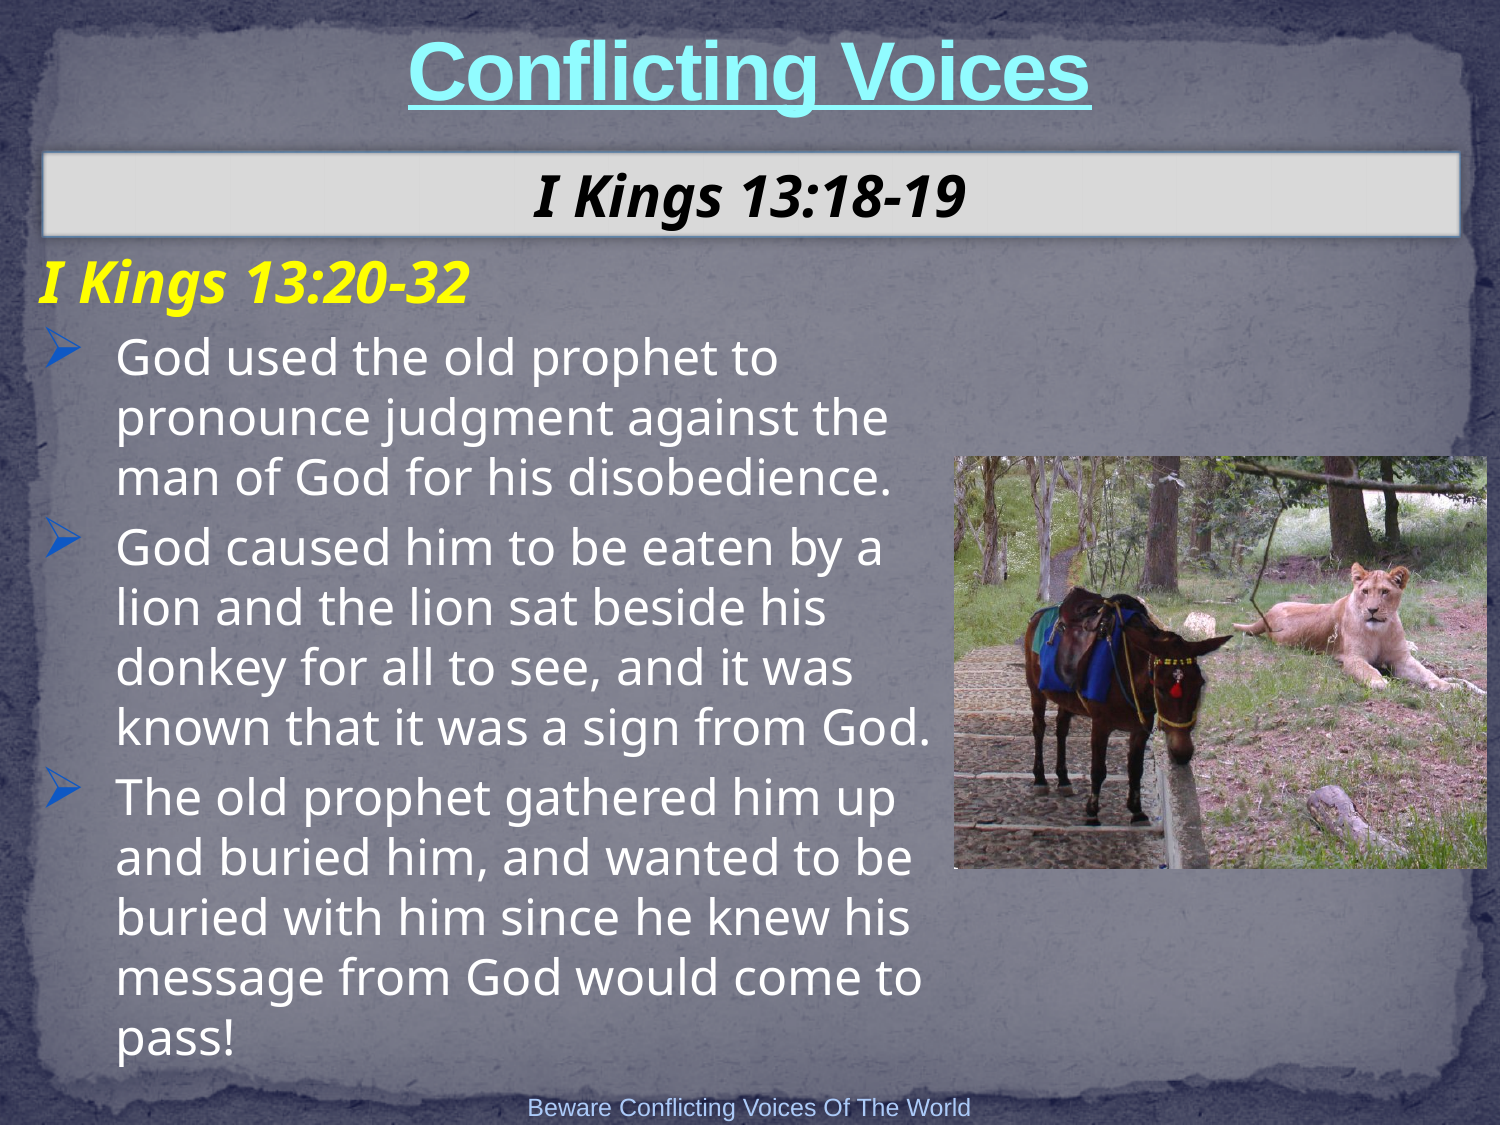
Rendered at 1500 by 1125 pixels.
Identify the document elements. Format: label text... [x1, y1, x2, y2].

text_box I Kings 13:18-19 [47, 156, 1456, 233]
text_box I Kings 13:20-32 God used the old prophet to pronounce judgment against the man of God for his disobedience. God caused him to be eaten by a lion and the lion sat beside his donkey for all to see, and it was known that it was a sign from God. The old prophet gathered him up and buried him, and wanted to be buried with him since he knew his message from God would come to pass! [25, 237, 972, 1073]
picture [954, 456, 1487, 869]
footer Beware Conflicting Voices Of The World [484, 1087, 1016, 1125]
title Conflicting Voices [0, 0, 1500, 125]
